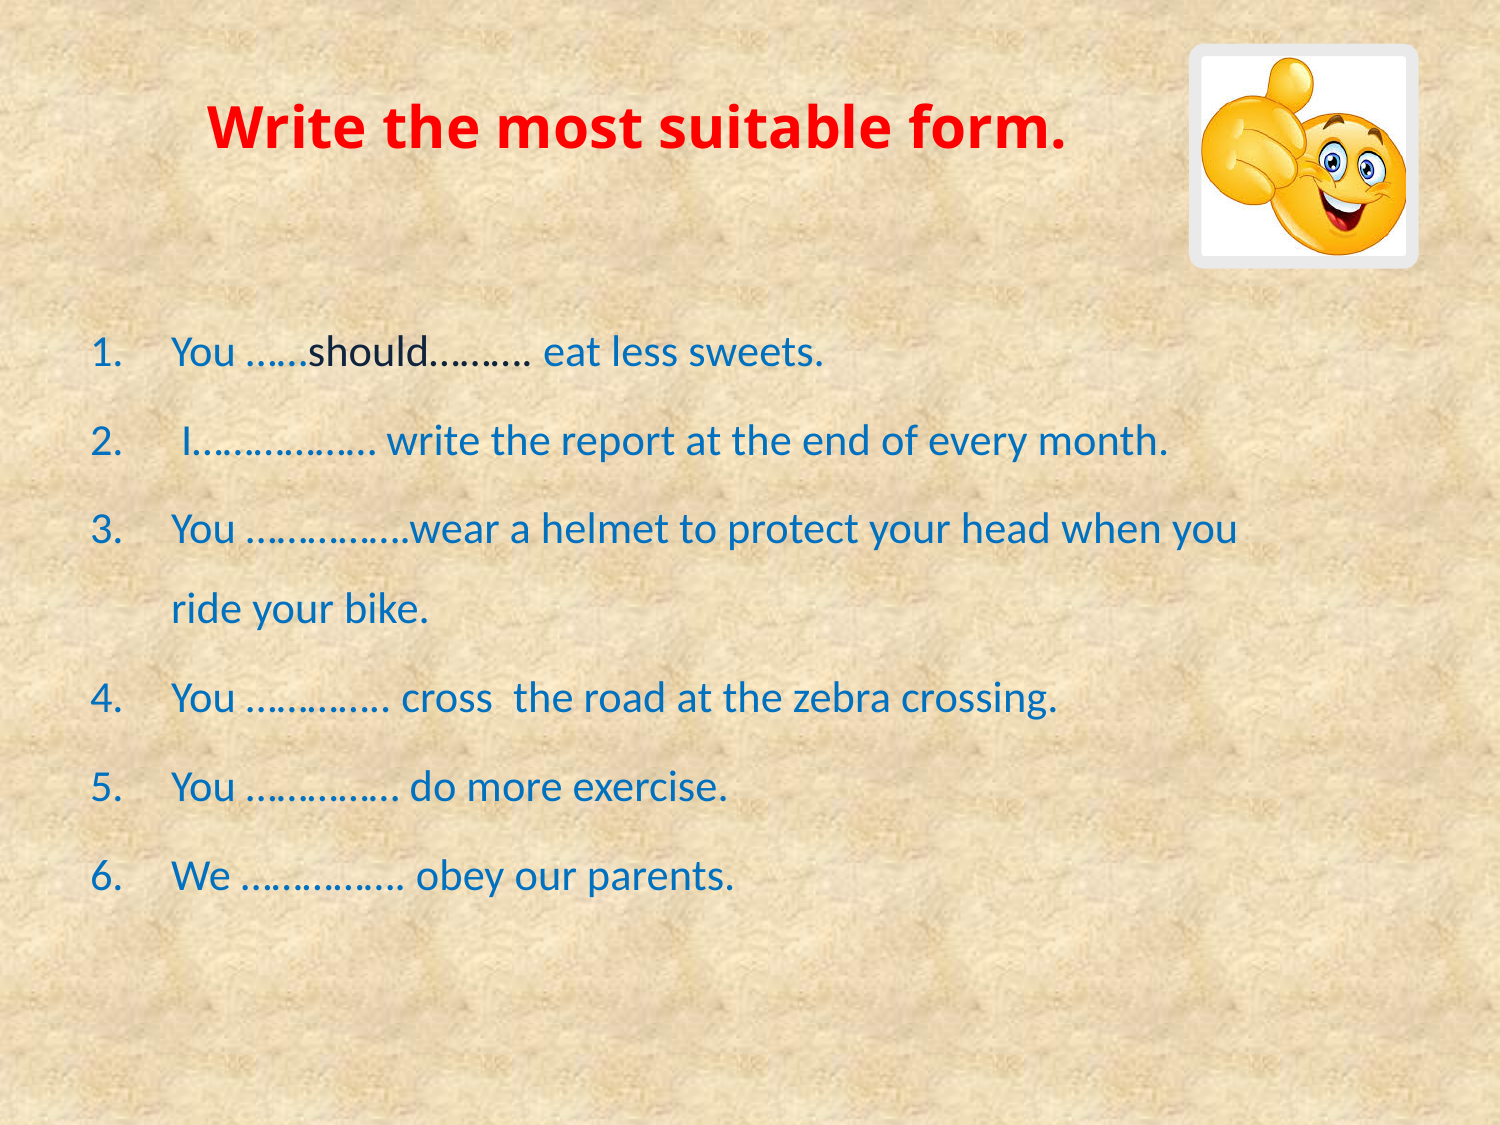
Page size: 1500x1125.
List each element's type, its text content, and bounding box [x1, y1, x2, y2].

title Write the most suitable form. [187, 75, 1088, 175]
picture [0, 0, 1500, 1125]
list You ……should………. eat less sweets. I……………… write the report at the end of every month. You …………….wear a helmet to protect your head when you ride your bike. You ………….. cross the road at the zebra crossing. You …………… do more exercise. We ……………. obey our parents. [75, 287, 1288, 913]
